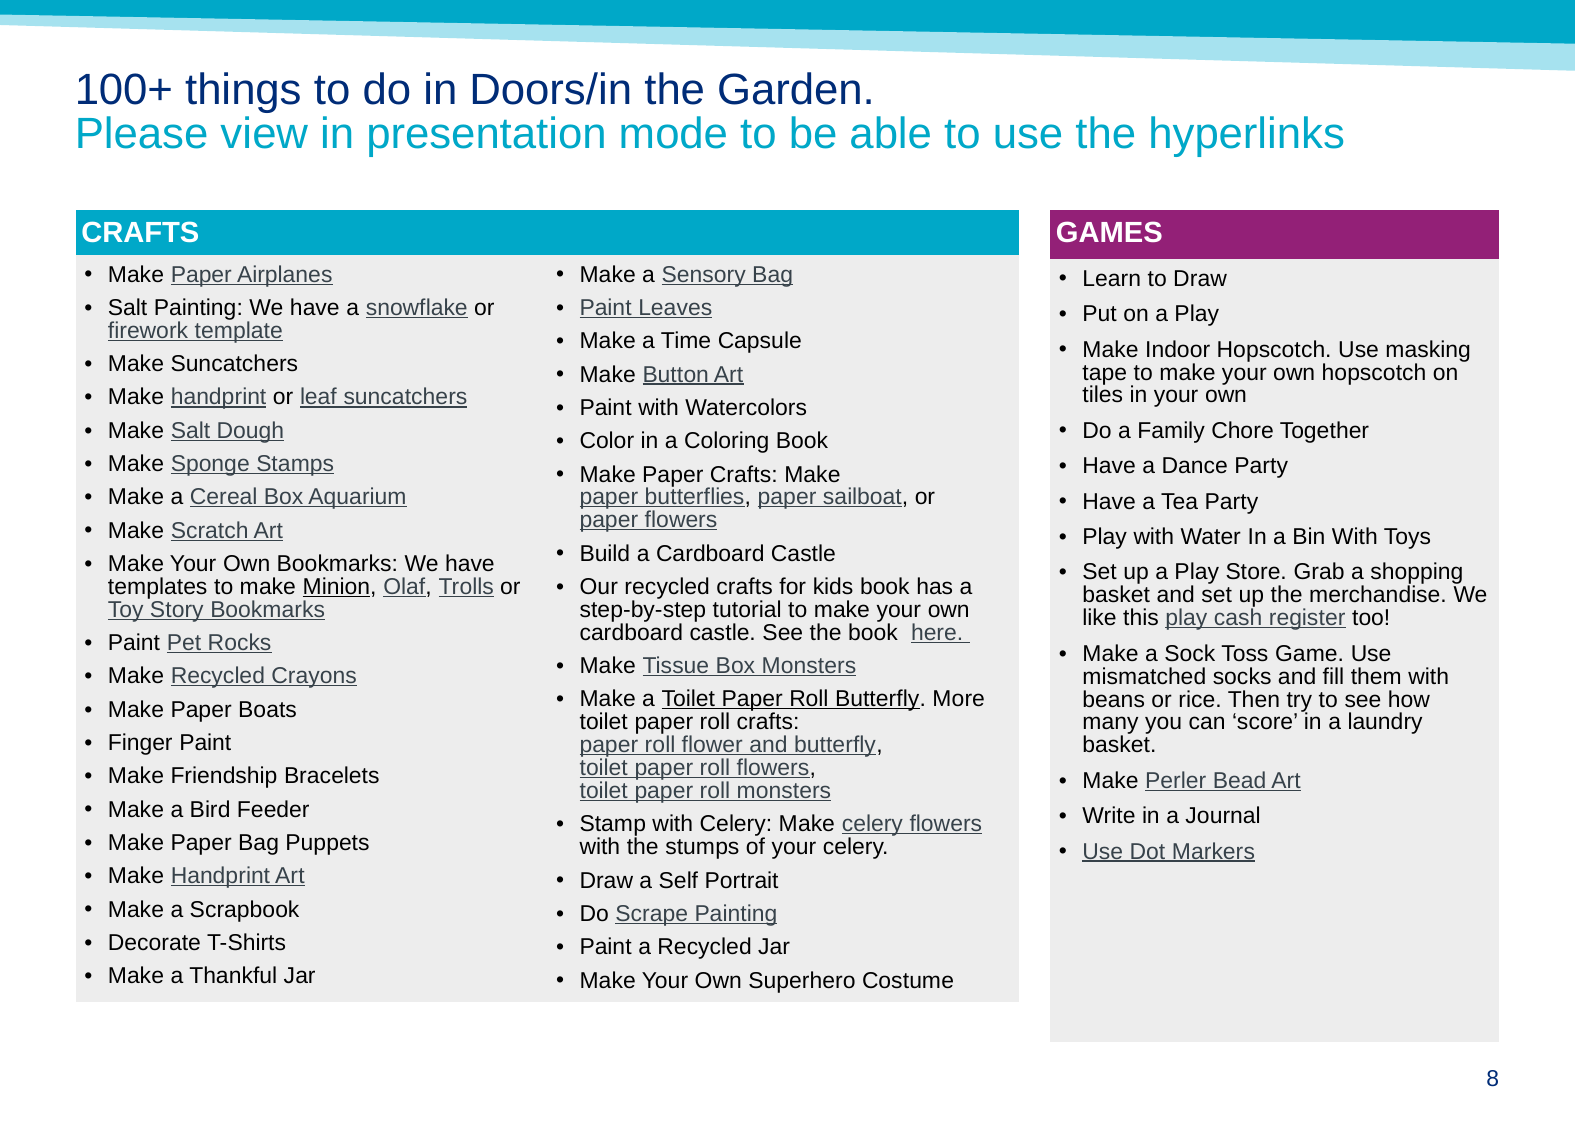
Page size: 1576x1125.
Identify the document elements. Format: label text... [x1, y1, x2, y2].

slide_number 7 [1425, 1063, 1500, 1092]
table_header CRAFTS [76, 210, 547, 255]
table_cell Make Paper Airplanes Salt Painting: We have a snowflake or firework template Make Suncatchers Make handprint or leaf suncatchers Make Salt Dough Make Sponge Stamps Make a Cereal Box Aquarium Make Scratch Art Make Your Own Bookmarks: We have templates to make Minion, Olaf, Trolls or Toy Story Bookmarks Paint Pet Rocks Make Recycled Crayons Make Paper Boats Finger Paint Make Friendship Bracelets Make a Bird Feeder Make Paper Bag Puppets Make Handprint Art Make a Scrapbook Decorate T-Shirts Make a Thankful Jar [76, 255, 547, 1002]
table_cell Learn to Draw Put on a Play Make Indoor Hopscotch. Use masking tape to make your own hopscotch on tiles in your own Do a Family Chore Together Have a Dance Party Have a Tea Party Play with Water In a Bin With Toys Set up a Play Store. Grab a shopping basket and set up the merchandise. We like this play cash register too! Make a Sock Toss Game. Use mismatched socks and fill them with beans or rice. Then try to see how many you can ‘score’ in a laundry basket. Make Perler Bead Art Write in a Journal Use Dot Markers [1050, 259, 1499, 1042]
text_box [1235, 287, 1460, 486]
table_cell Make a Sensory Bag Paint Leaves Make a Time Capsule Make Button Art Paint with Watercolors Color in a Coloring Book Make Paper Crafts: Make paper butterflies, paper sailboat, or paper flowers Build a Cardboard Castle Our recycled crafts for kids book has a step-by-step tutorial to make your own cardboard castle. See the book here. Make Tissue Box Monsters Make a Toilet Paper Roll Butterfly. More toilet paper roll crafts: paper roll flower and butterfly, toilet paper roll flowers, toilet paper roll monsters Stamp with Celery: Make celery flowers with the stumps of your celery. Draw a Self Portrait Do Scrape Painting Paint a Recycled Jar Make Your Own Superhero Costume [547, 255, 1019, 1002]
title 100+ things to do in Doors/in the Garden. Please view in presentation mode to be able to use the hyperlinks [74, 62, 1500, 176]
table_header [547, 210, 1019, 255]
table_header GAMES [1050, 210, 1499, 259]
